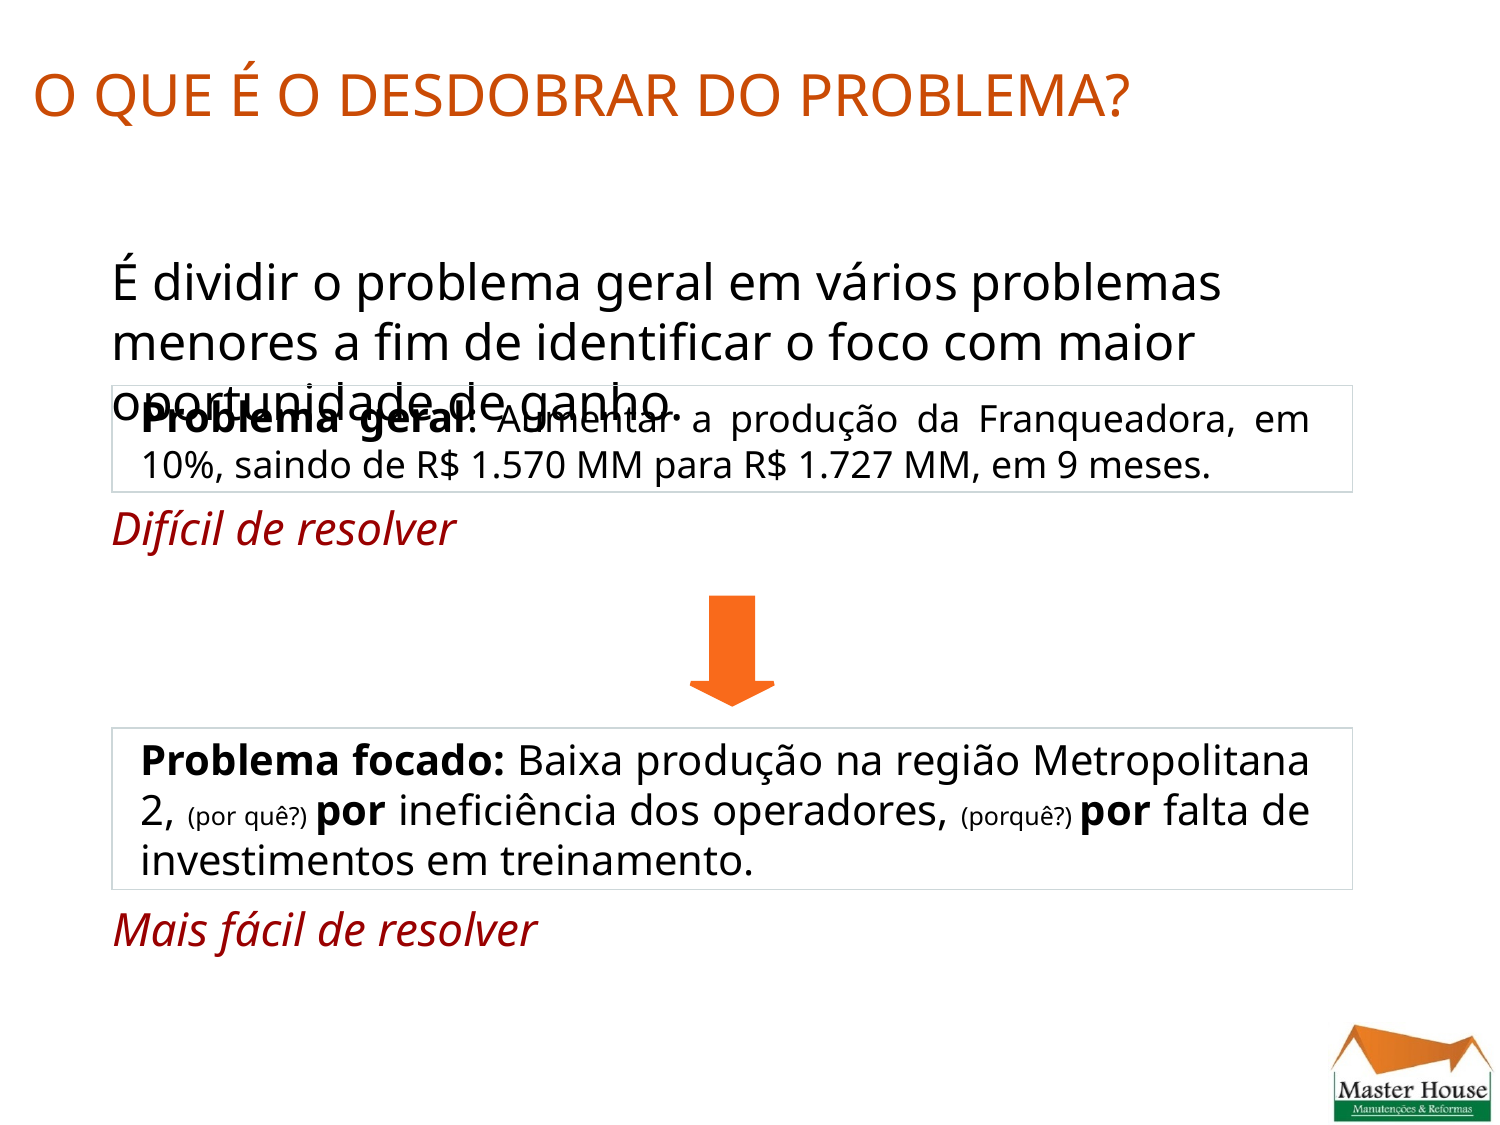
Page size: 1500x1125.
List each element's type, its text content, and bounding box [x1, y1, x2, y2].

text_box Problema focado: Baixa produção na região Metropolitana 2, (por quê?) por ineficiência dos operadores, (porquê?) por falta de investimentos em treinamento. [112, 727, 1353, 890]
picture [1328, 1021, 1496, 1125]
text_box [690, 597, 774, 705]
text_box Problema geral: Aumentar a produção da Franqueadora, em 10%, saindo de R$ 1.570 MM para R$ 1.727 MM, em 9 meses. [112, 385, 1353, 493]
text_box Mais fácil de resolver [17, 893, 632, 963]
text_box É dividir o problema geral em vários problemas menores a fim de identificar o foco com maior oportunidade de ganho. [64, 184, 1459, 421]
title O que é o desdobrar do problema? [17, 60, 1331, 126]
text_box Difícil de resolver [29, 492, 538, 563]
